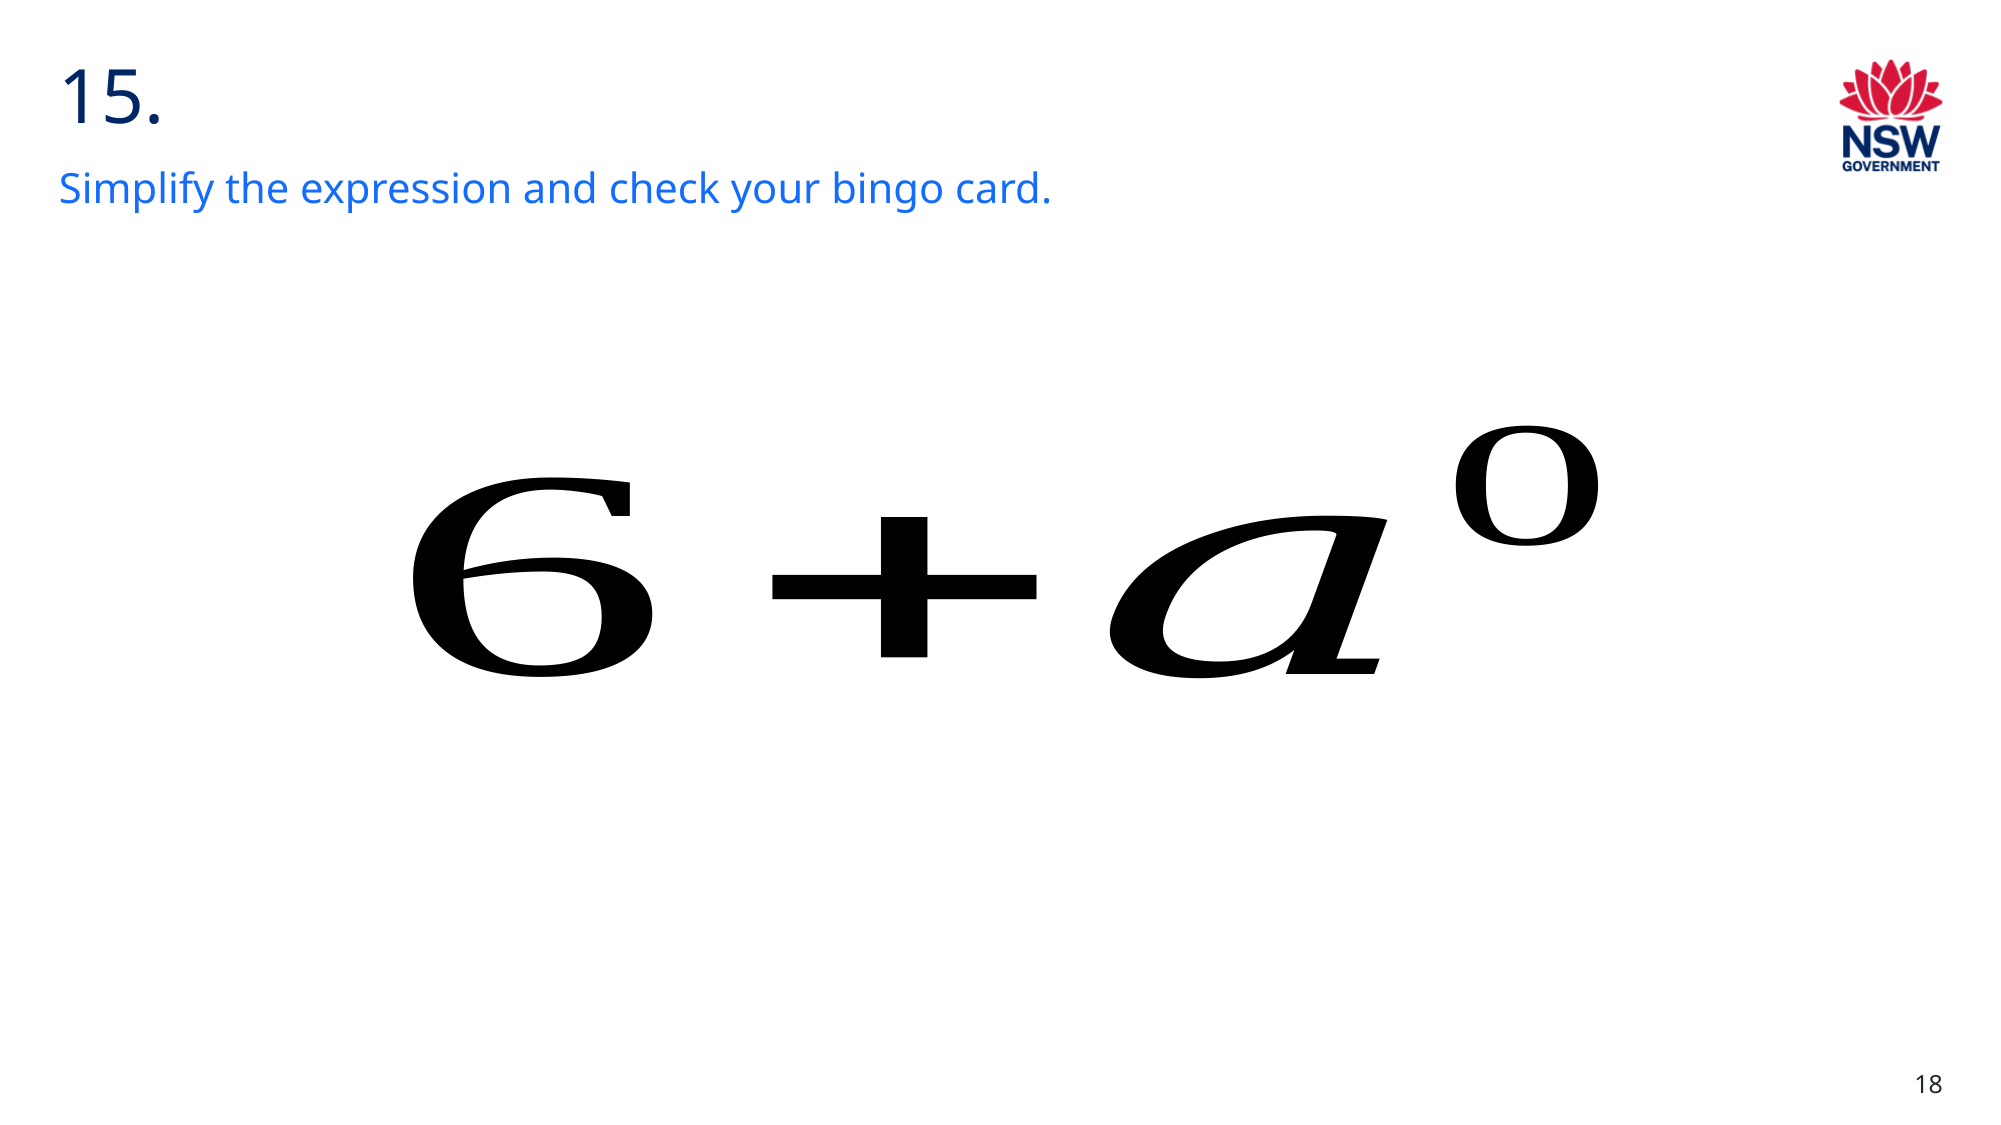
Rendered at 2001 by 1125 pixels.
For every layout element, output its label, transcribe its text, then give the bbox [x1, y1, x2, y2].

title 15. [59, 59, 1713, 149]
list Simplify the expression and check your bingo card. [59, 161, 1713, 212]
slide_number 18 [1824, 1068, 1943, 1099]
picture [1839, 59, 1943, 172]
